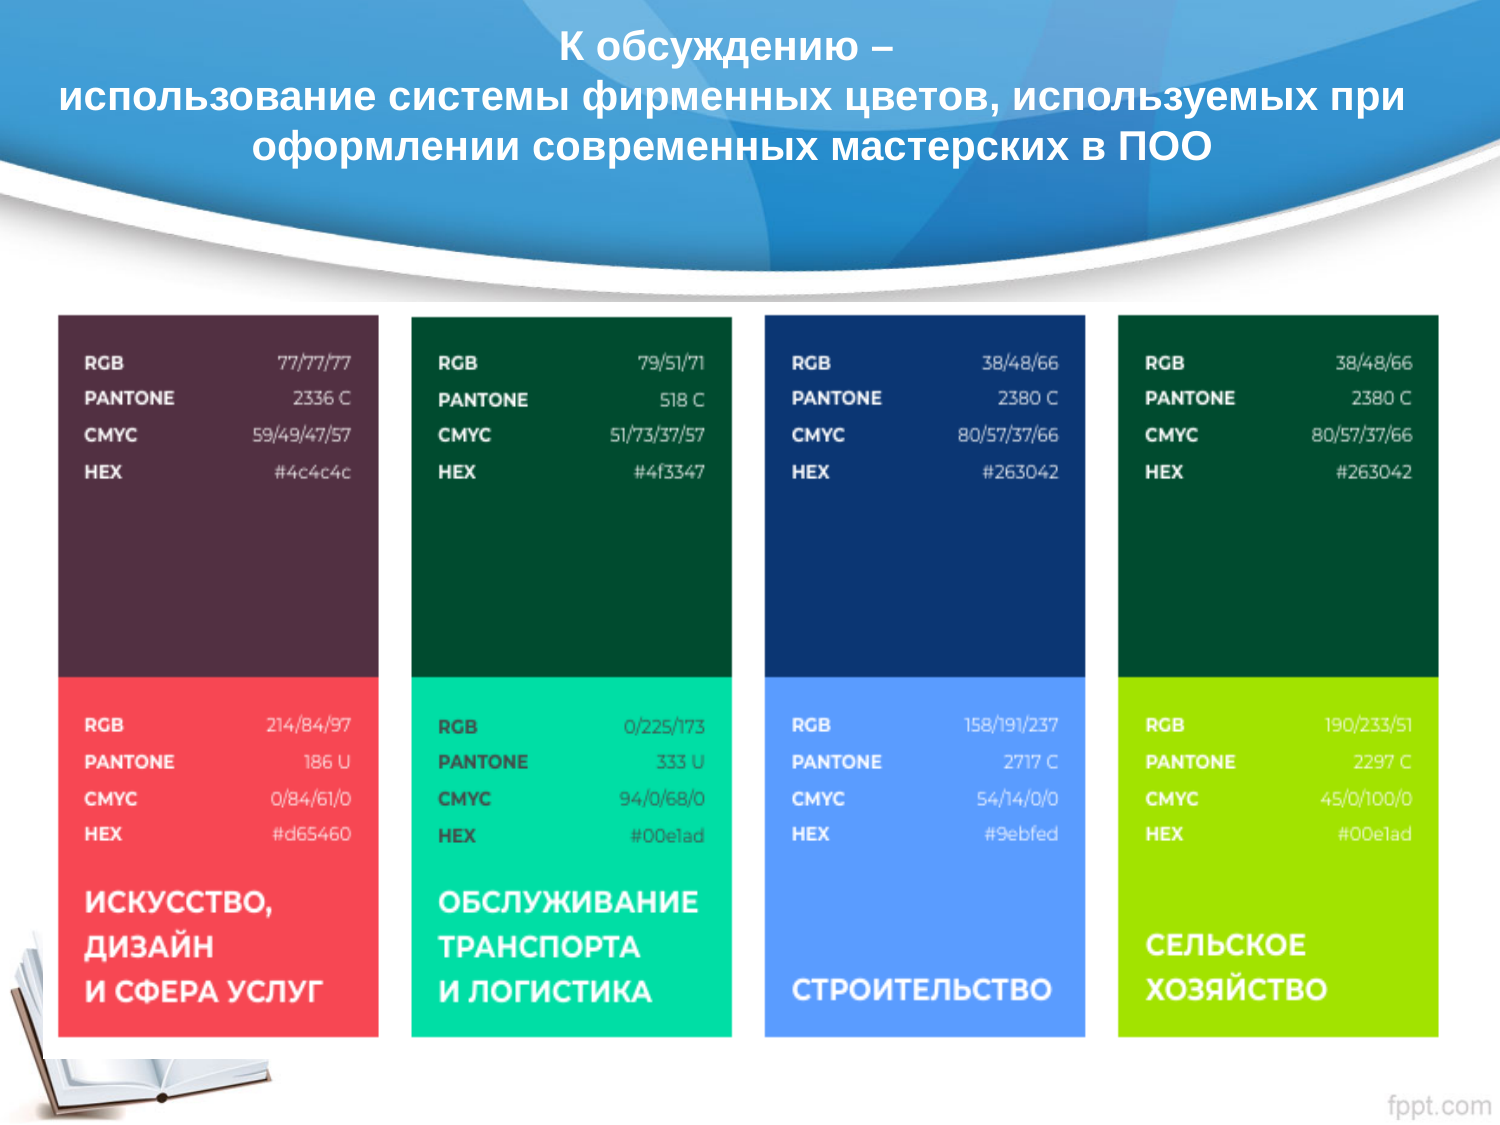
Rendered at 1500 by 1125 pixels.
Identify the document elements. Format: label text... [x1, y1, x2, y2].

picture [0, 0, 1500, 1125]
title К обсуждению – использование системы фирменных цветов, используемых при оформлении современных мастерских в ПОО [29, 0, 1436, 188]
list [43, 302, 1458, 1059]
